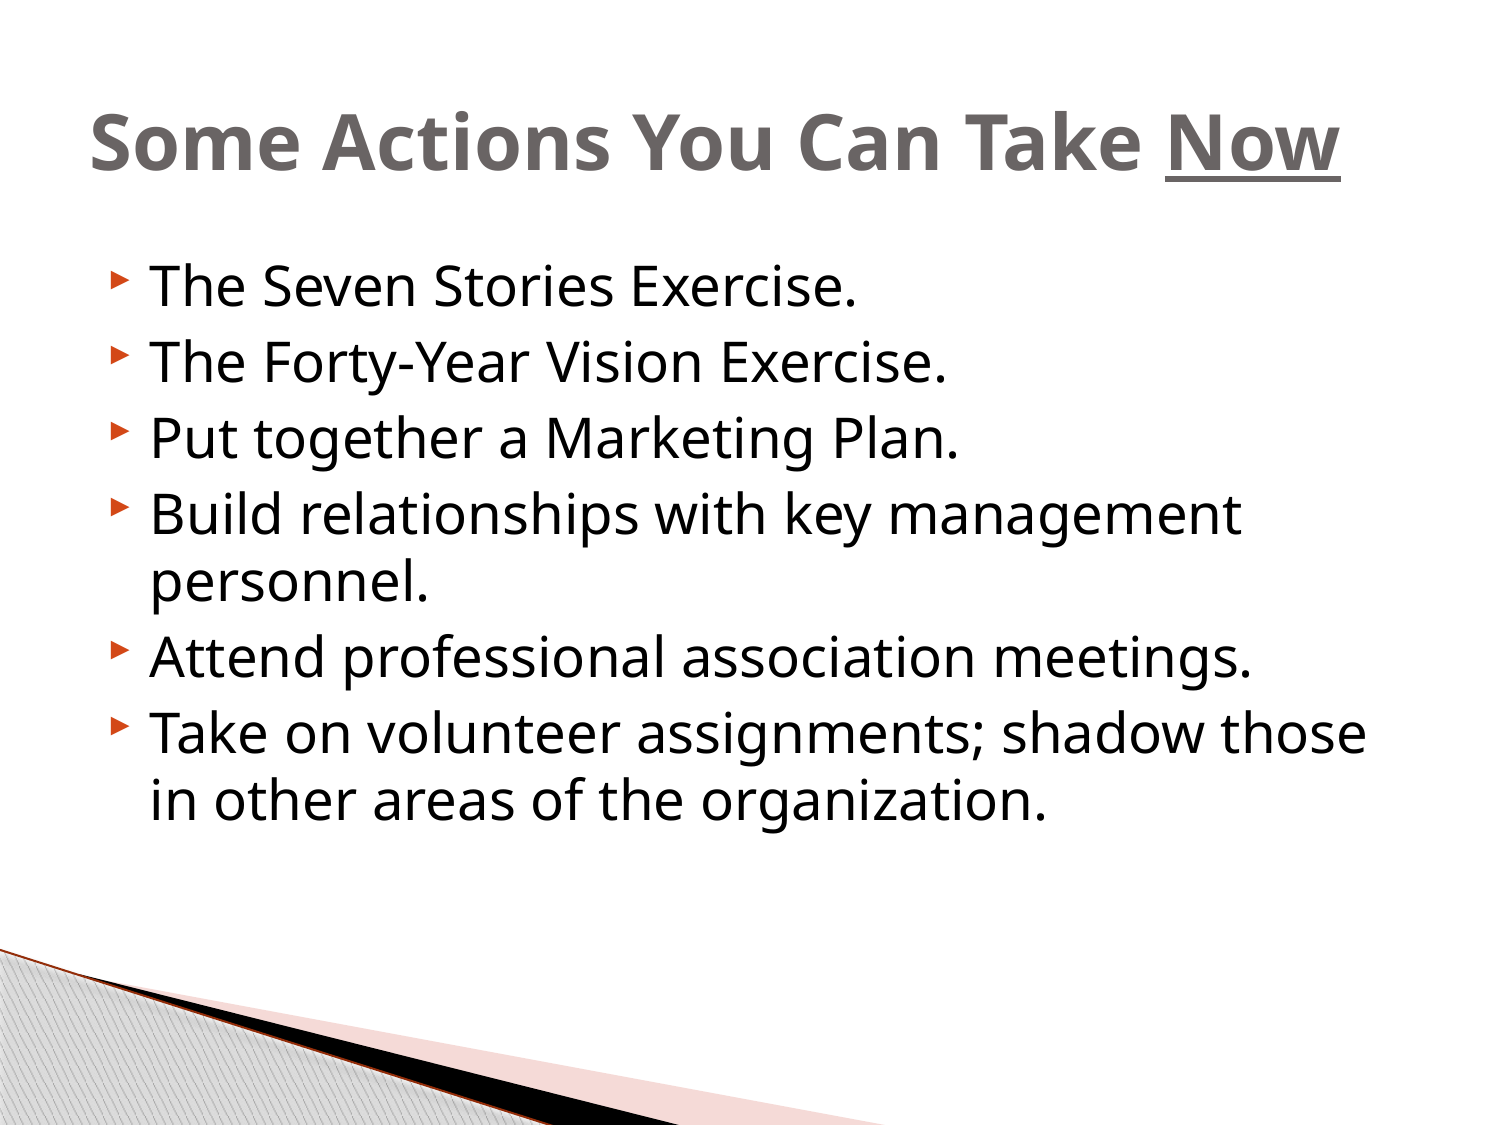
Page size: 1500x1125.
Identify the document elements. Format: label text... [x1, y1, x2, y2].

title Some Actions You Can Take Now [75, 45, 1425, 233]
list The Seven Stories Exercise. The Forty-Year Vision Exercise. Put together a Marketing Plan. Build relationships with key management personnel. Attend professional association meetings. Take on volunteer assignments; shadow those in other areas of the organization. [75, 243, 1425, 986]
